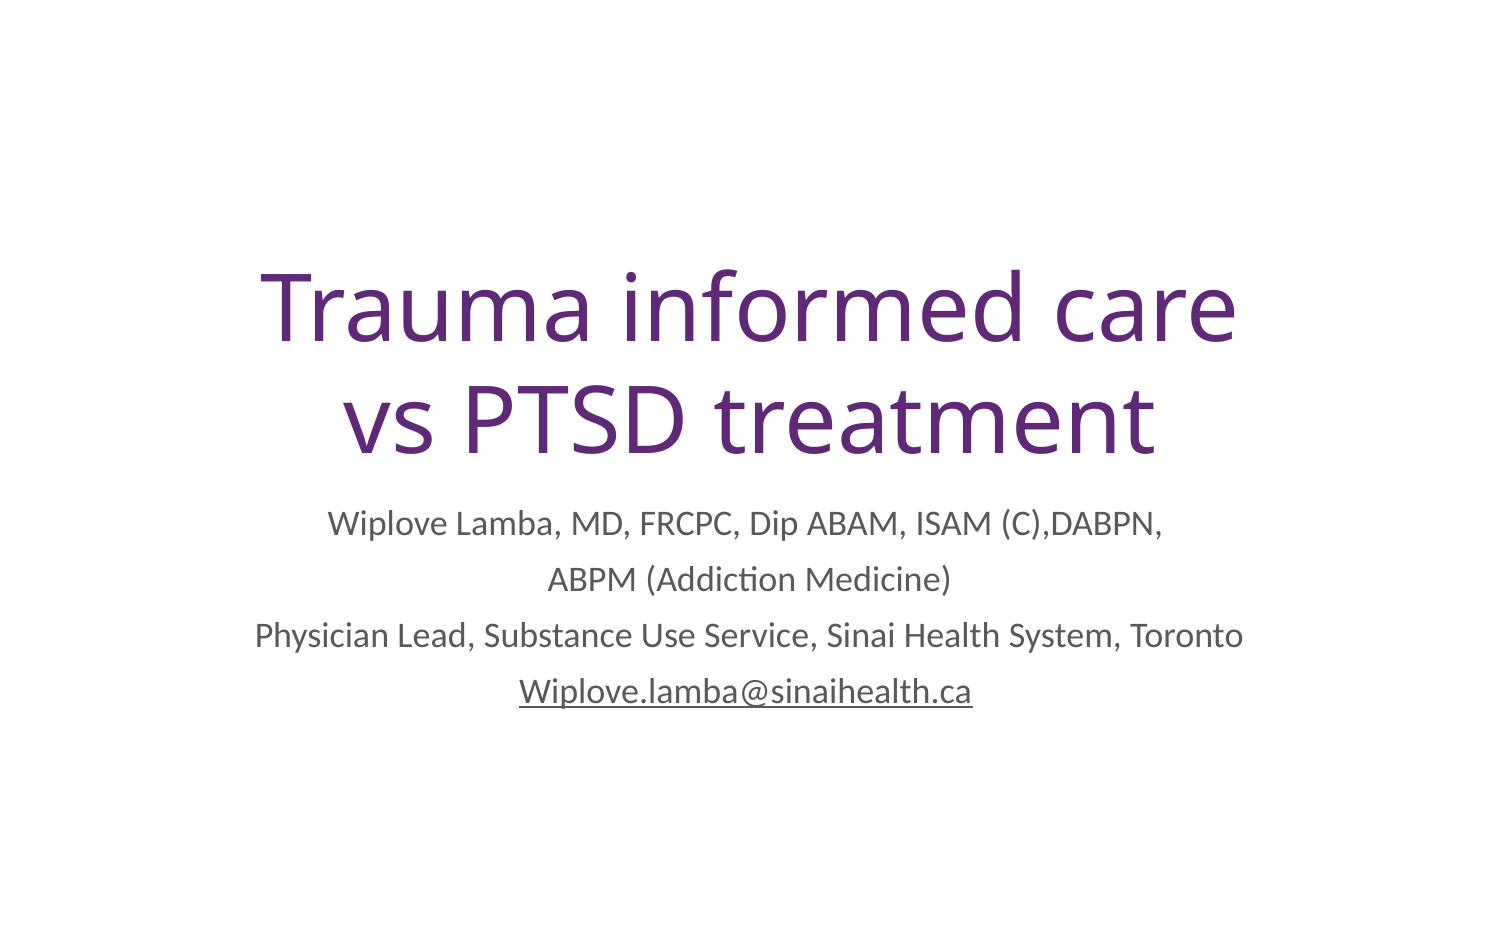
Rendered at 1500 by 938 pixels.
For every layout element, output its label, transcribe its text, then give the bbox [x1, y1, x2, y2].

subtitle Wiplove Lamba, MD, FRCPC, Dip ABAM, ISAM (C),DABPN, ABPM (Addiction Medicine) Physician Lead, Substance Use Service, Sinai Health System, Toronto Wiplove.lamba@sinaihealth.ca [187, 492, 1313, 719]
title Trauma informed care vs PTSD treatment [187, 153, 1313, 480]
